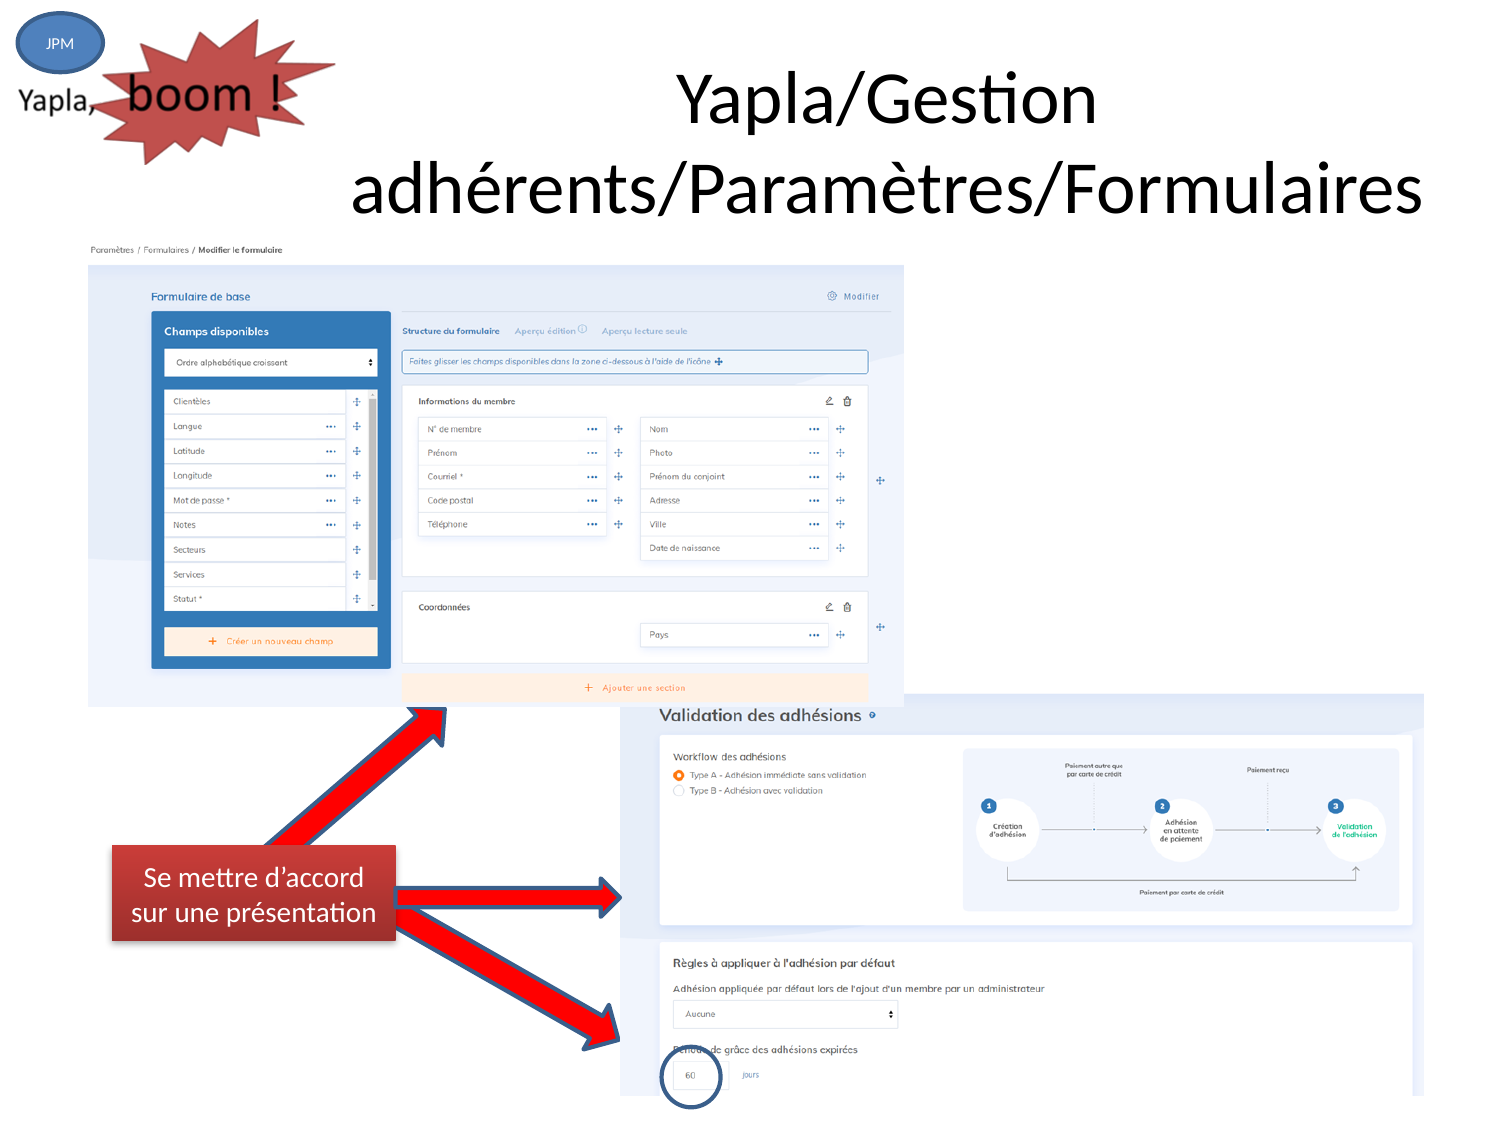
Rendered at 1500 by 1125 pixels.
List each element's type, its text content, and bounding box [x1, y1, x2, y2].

text_box [264, 716, 447, 844]
text_box JPM [15, 11, 106, 75]
text_box [675, 1105, 708, 1110]
text_box [393, 876, 614, 919]
picture [0, 19, 379, 165]
title Yapla/Gestion adhérents/Paramètres/Formulaires [305, 45, 1471, 233]
picture [88, 243, 1424, 1096]
text_box [403, 910, 614, 1052]
text_box Se mettre d’accord sur une présentation [112, 845, 396, 941]
